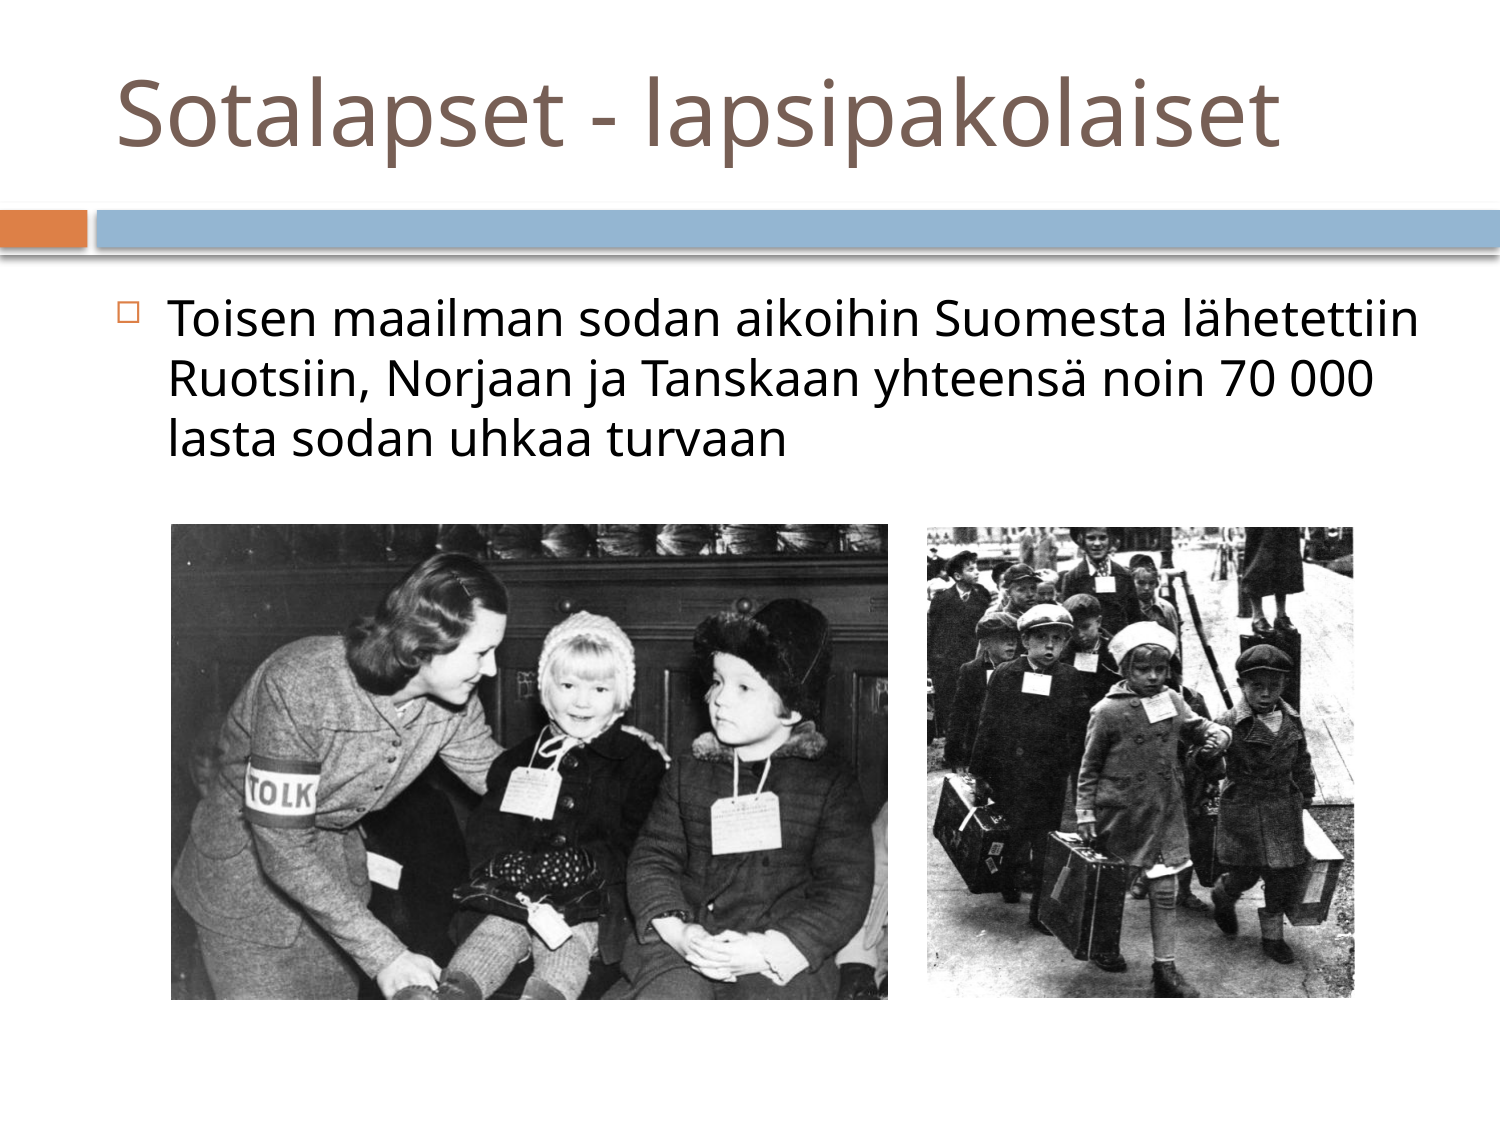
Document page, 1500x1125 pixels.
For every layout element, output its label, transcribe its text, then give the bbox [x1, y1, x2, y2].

picture [170, 523, 888, 1000]
title Sotalapset - lapsipakolaiset [100, 37, 1438, 200]
picture [926, 526, 1355, 999]
list Toisen maailman sodan aikoihin Suomesta lähetettiin Ruotsiin, Norjaan ja Tanskaan yhteensä noin 70 000 lasta sodan uhkaa turvaan [100, 278, 1438, 1017]
